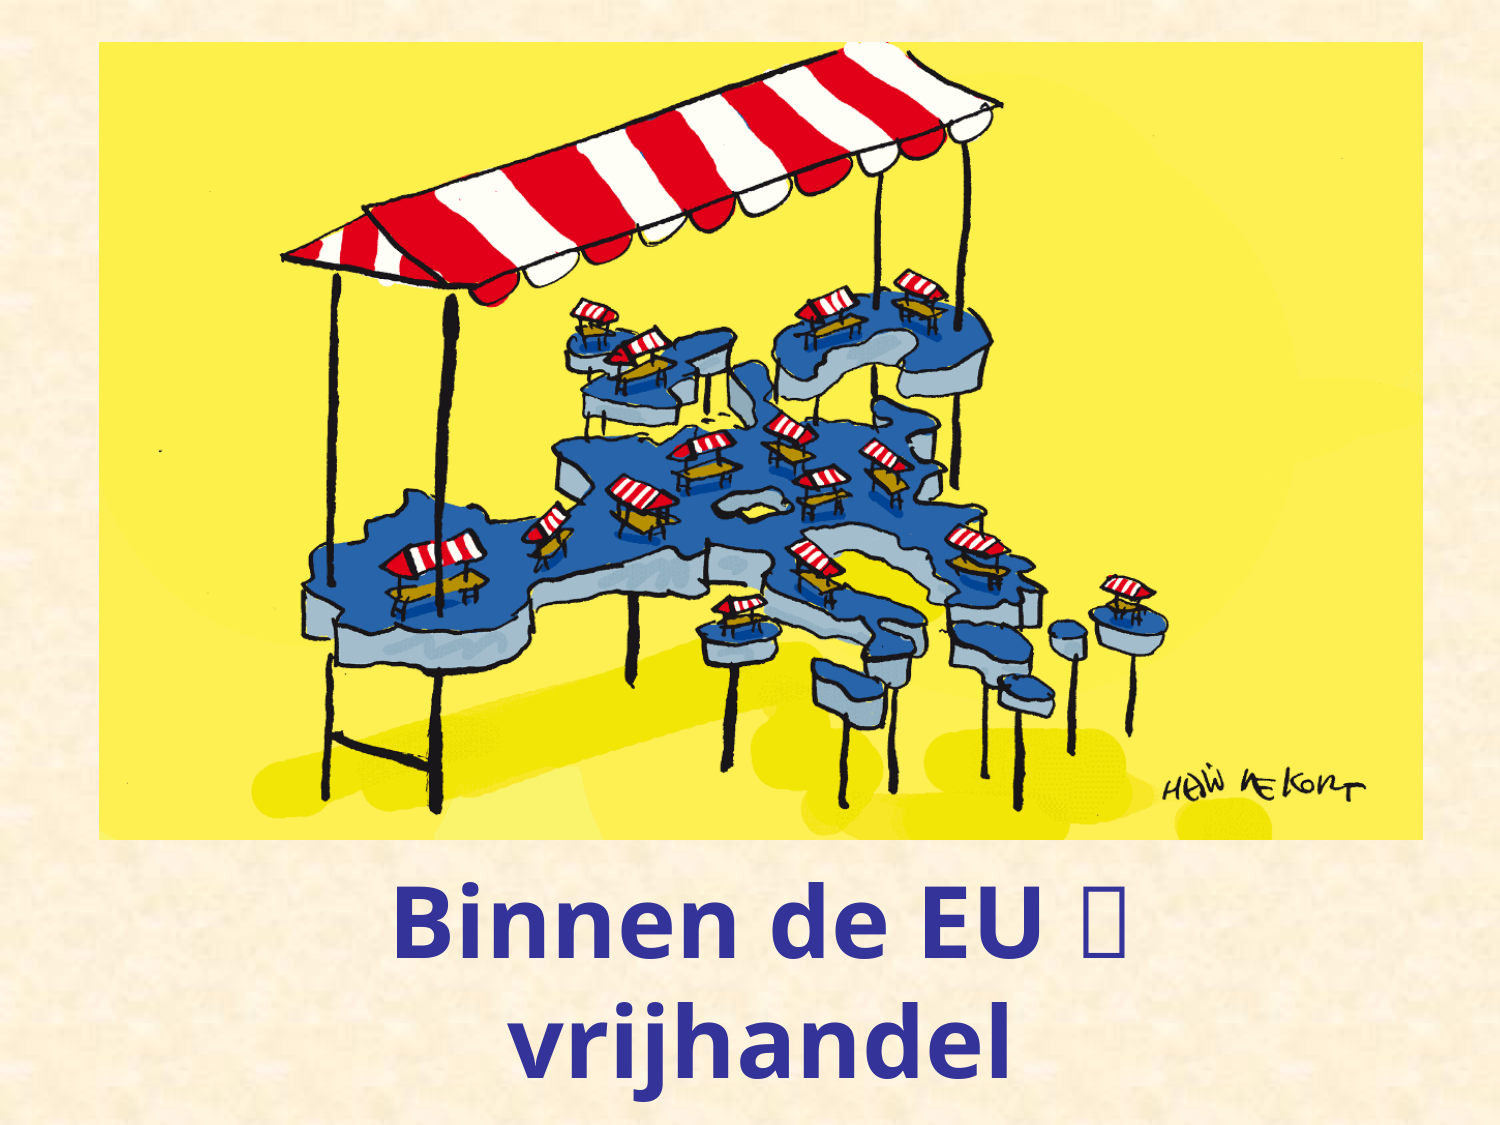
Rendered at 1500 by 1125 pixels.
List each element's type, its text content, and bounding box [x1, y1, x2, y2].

picture [0, 0, 1500, 1125]
title Binnen de EU  vrijhandel [123, 857, 1399, 1099]
